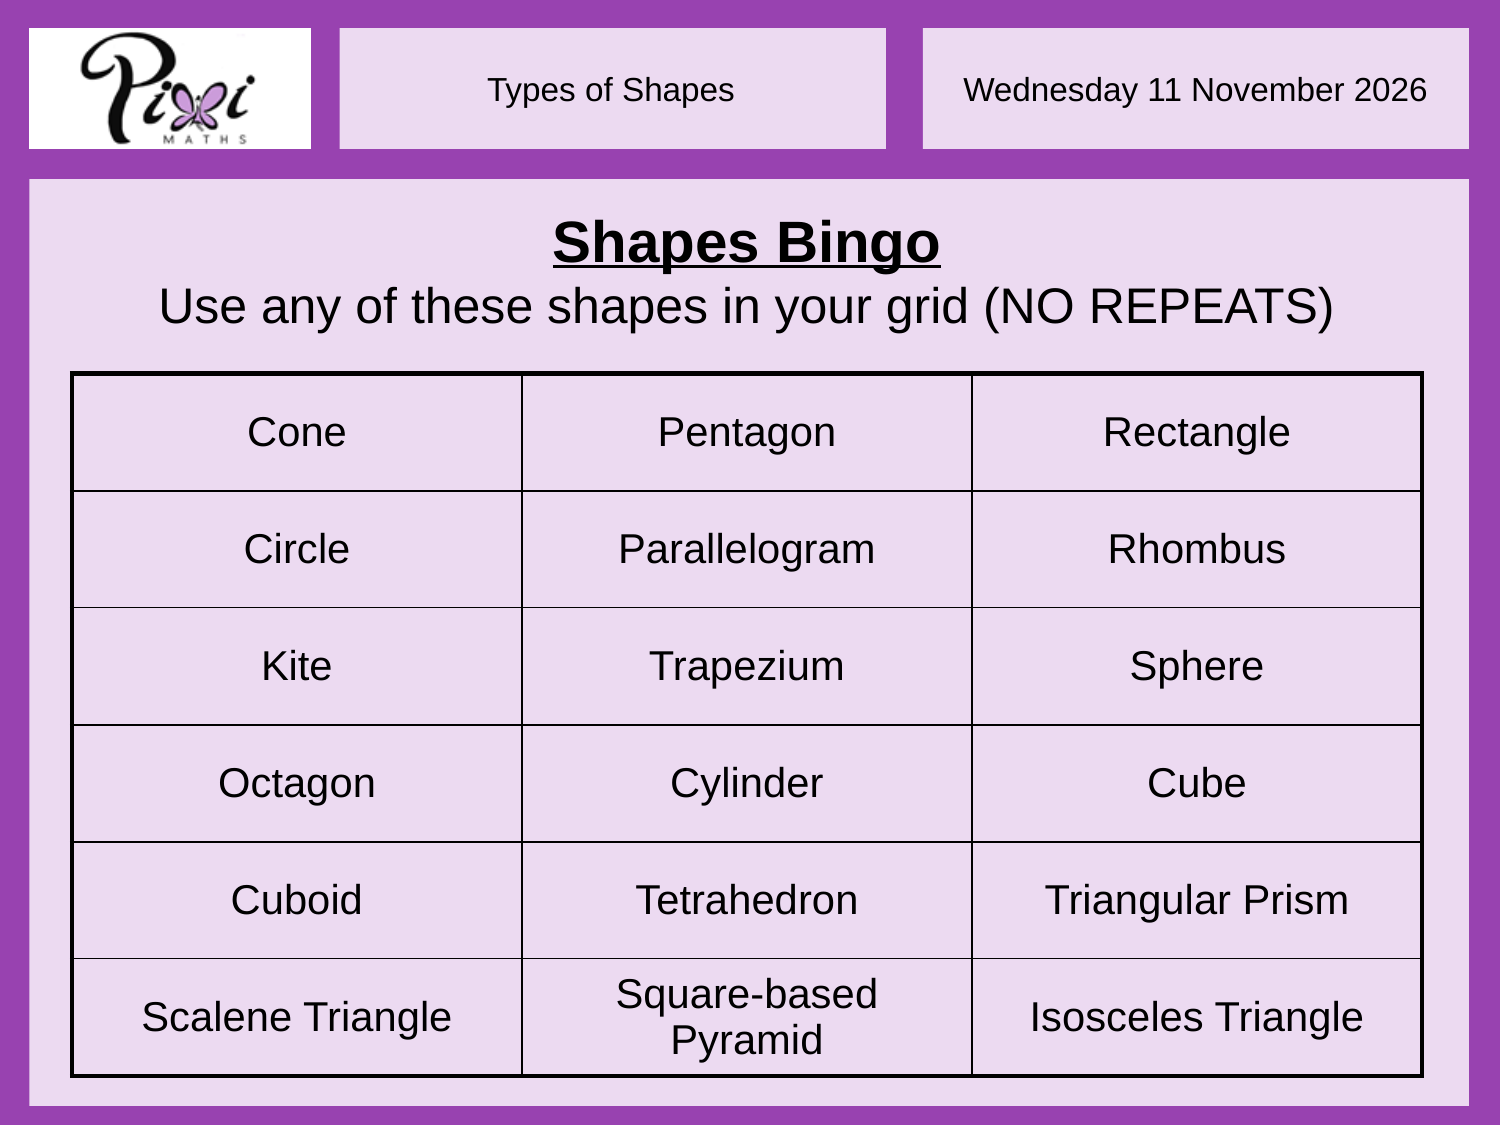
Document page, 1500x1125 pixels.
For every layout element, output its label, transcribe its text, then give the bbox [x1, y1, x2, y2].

table_cell Parallelogram [523, 492, 971, 607]
table_header Pentagon [523, 376, 971, 490]
table_cell Square-based Pyramid [523, 959, 971, 1074]
text_box Shapes Bingo Use any of these shapes in your grid (NO REPEATS) [71, 196, 1422, 341]
table_header Cone [74, 376, 521, 490]
table_cell Octagon [74, 726, 521, 841]
table_cell Trapezium [523, 608, 971, 724]
table_cell Isosceles Triangle [973, 959, 1420, 1074]
table_cell Circle [74, 492, 521, 607]
table_cell Sphere [973, 608, 1420, 724]
table_cell Cube [973, 726, 1420, 841]
table_cell Scalene Triangle [74, 959, 521, 1074]
table_cell Triangular Prism [973, 843, 1420, 958]
table_cell Cylinder [523, 726, 971, 841]
table_cell Kite [74, 608, 521, 724]
table_cell Cuboid [74, 843, 521, 958]
table_cell Tetrahedron [523, 843, 971, 958]
table_cell Rhombus [973, 492, 1420, 607]
picture [0, 0, 1500, 1125]
table_header Rectangle [973, 376, 1420, 490]
